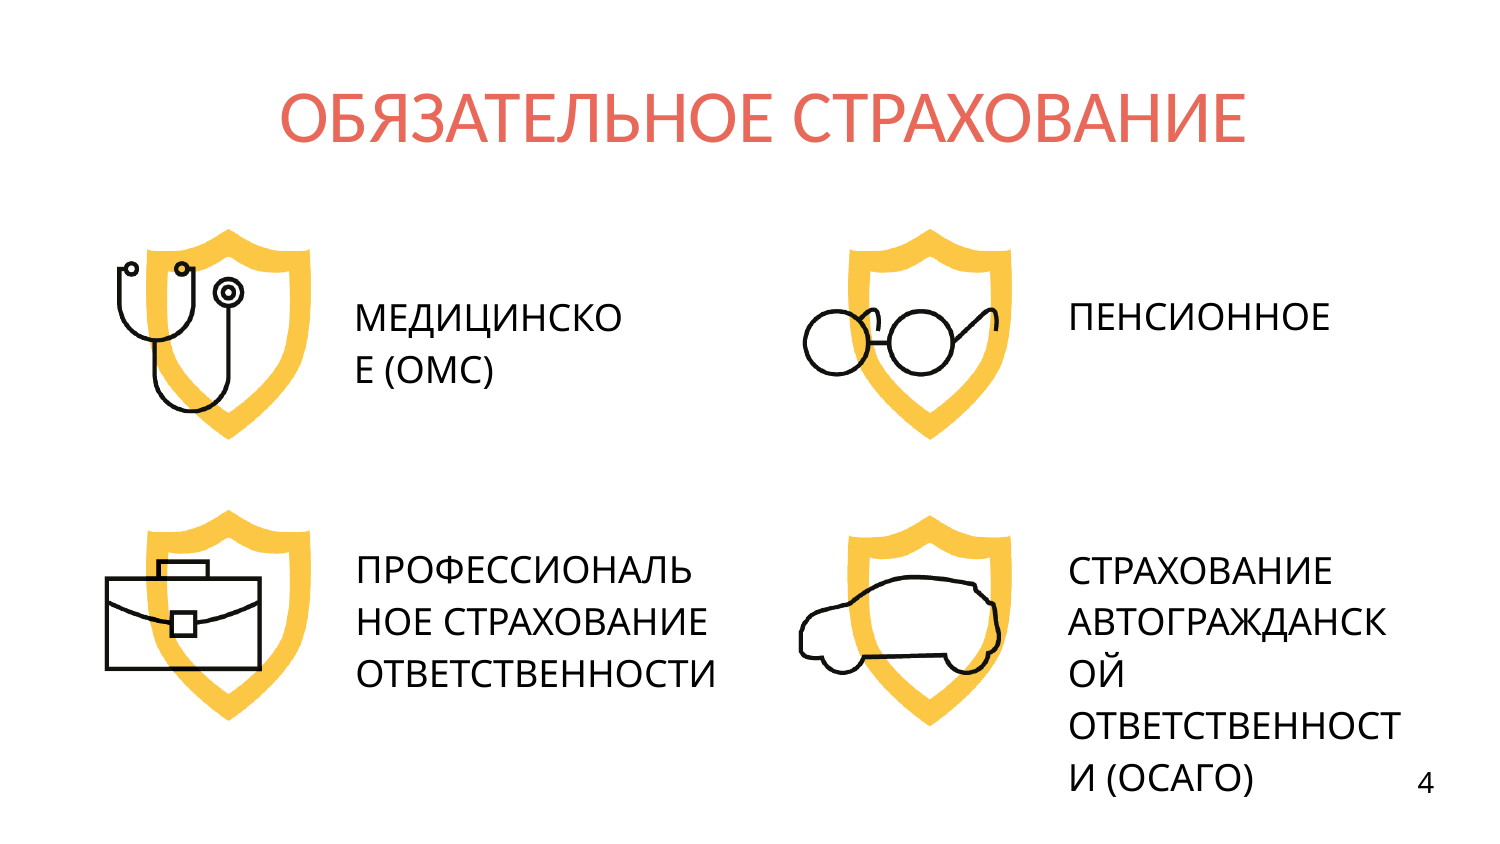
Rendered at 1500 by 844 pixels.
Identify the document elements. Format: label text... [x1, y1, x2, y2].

picture [802, 229, 1012, 440]
picture [117, 229, 311, 440]
picture [798, 515, 1012, 726]
text_box СТРАХОВАНИЕ АВТОГРАЖДАНСКОЙ ОТВЕТСТВЕННОСТИ (ОСАГО) [1027, 532, 1429, 806]
picture [104, 510, 311, 721]
text_box МЕДИЦИНСКОЕ (ОМС) [313, 279, 656, 398]
slide_number 4 [1388, 756, 1464, 799]
text_box ПЕНСИОННОЕ [1027, 279, 1471, 346]
text_box ПРОФЕССИОНАЛЬНОЕ СТРАХОВАНИЕ ОТВЕТСТВЕННОСТИ [314, 532, 733, 703]
title ОБЯЗАТЕЛЬНОЕ СТРАХОВАНИЕ [102, 11, 1426, 173]
